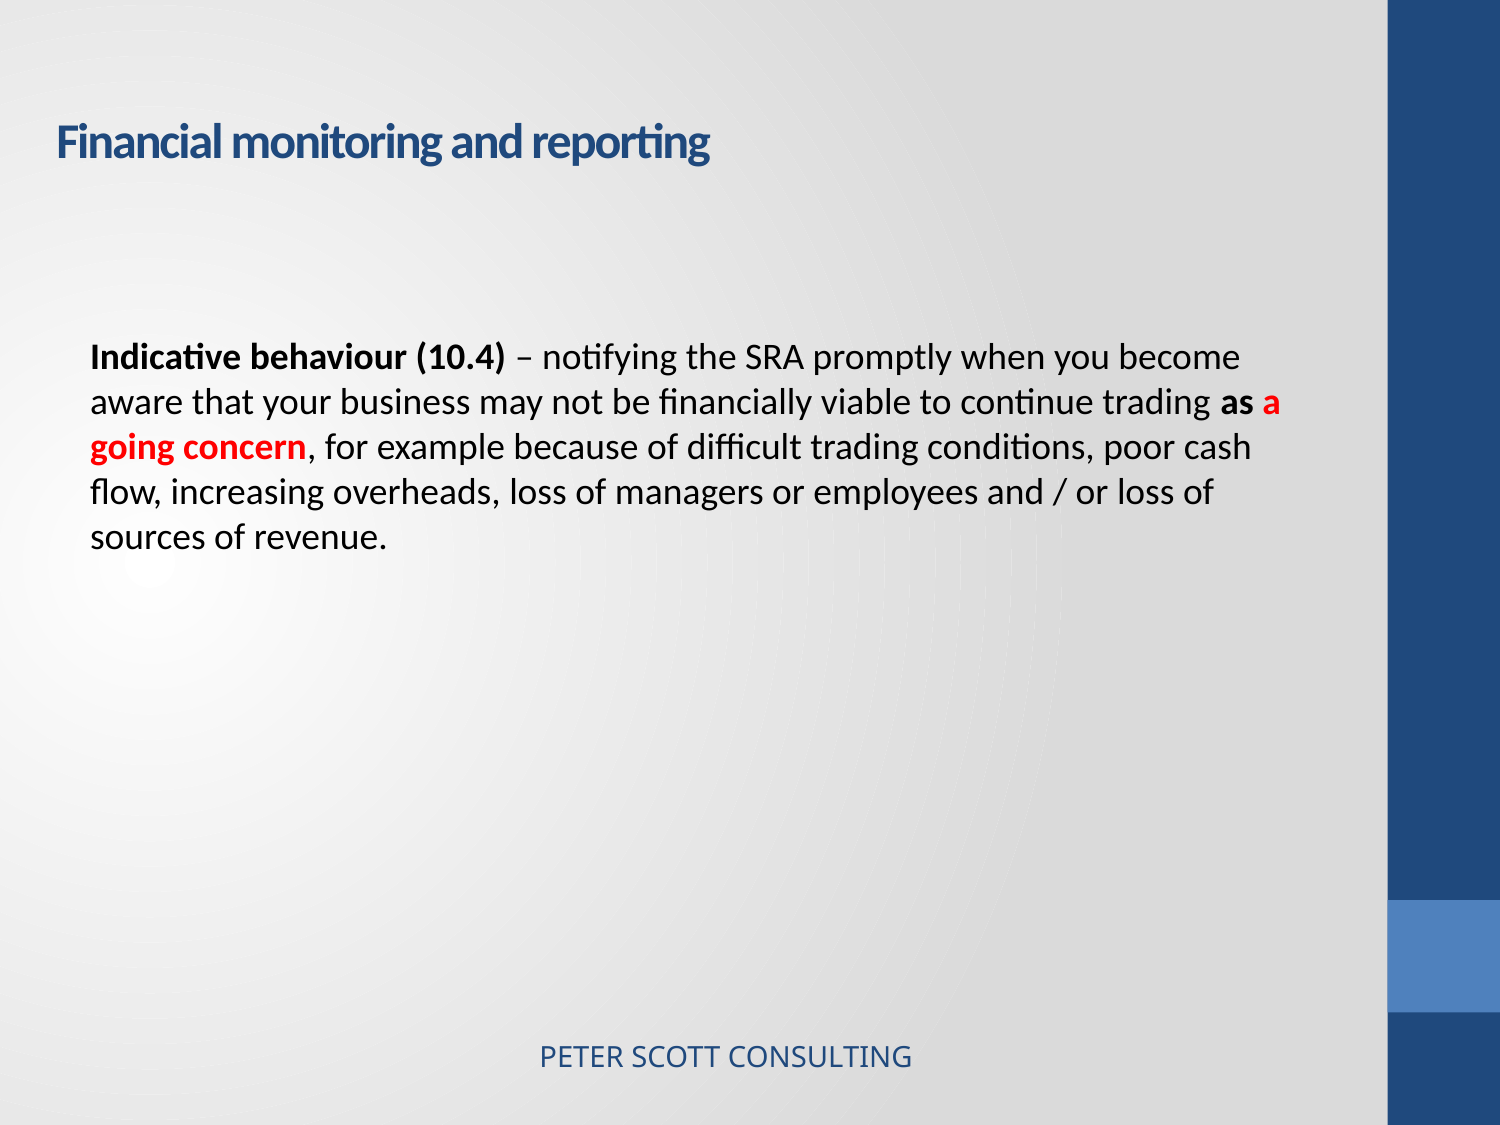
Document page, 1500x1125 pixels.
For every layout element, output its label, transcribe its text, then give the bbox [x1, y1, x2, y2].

title Financial monitoring and reporting [41, 45, 1425, 233]
list Indicative behaviour (10.4) – notifying the SRA promptly when you become aware that your business may not be financially viable to continue trading as a going concern, for example because of difficult trading conditions, poor cash flow, increasing overheads, loss of managers or employees and / or loss of sources of revenue. [75, 262, 1325, 1050]
text_box PETER SCOTT CONSULTING [478, 1030, 975, 1081]
